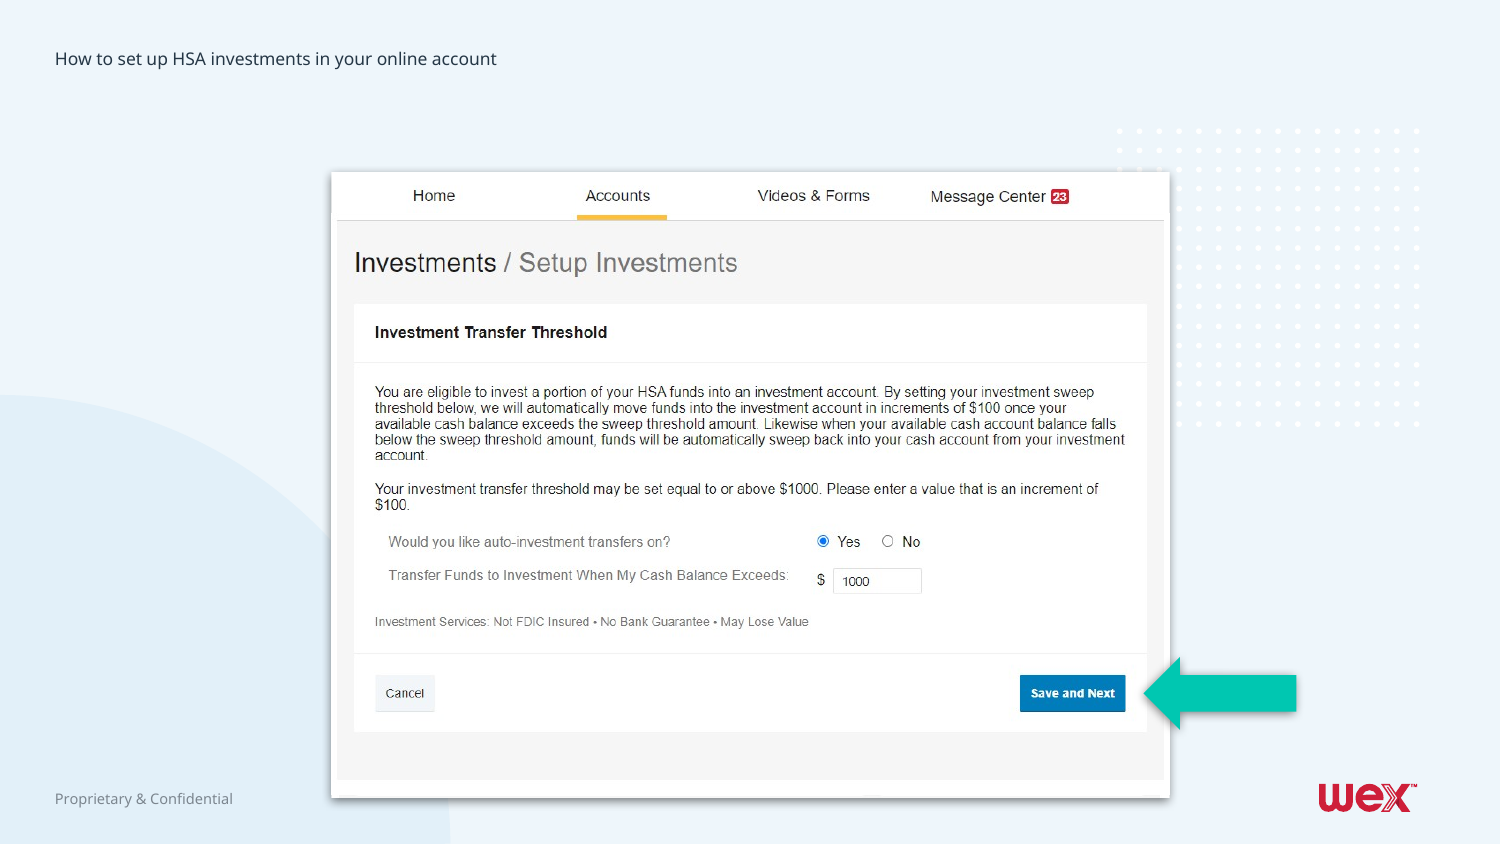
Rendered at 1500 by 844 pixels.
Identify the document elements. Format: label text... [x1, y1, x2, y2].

title How to set up HSA investments in your online account [40, 32, 1461, 84]
text_box [1175, 656, 1297, 730]
picture [331, 172, 1170, 799]
